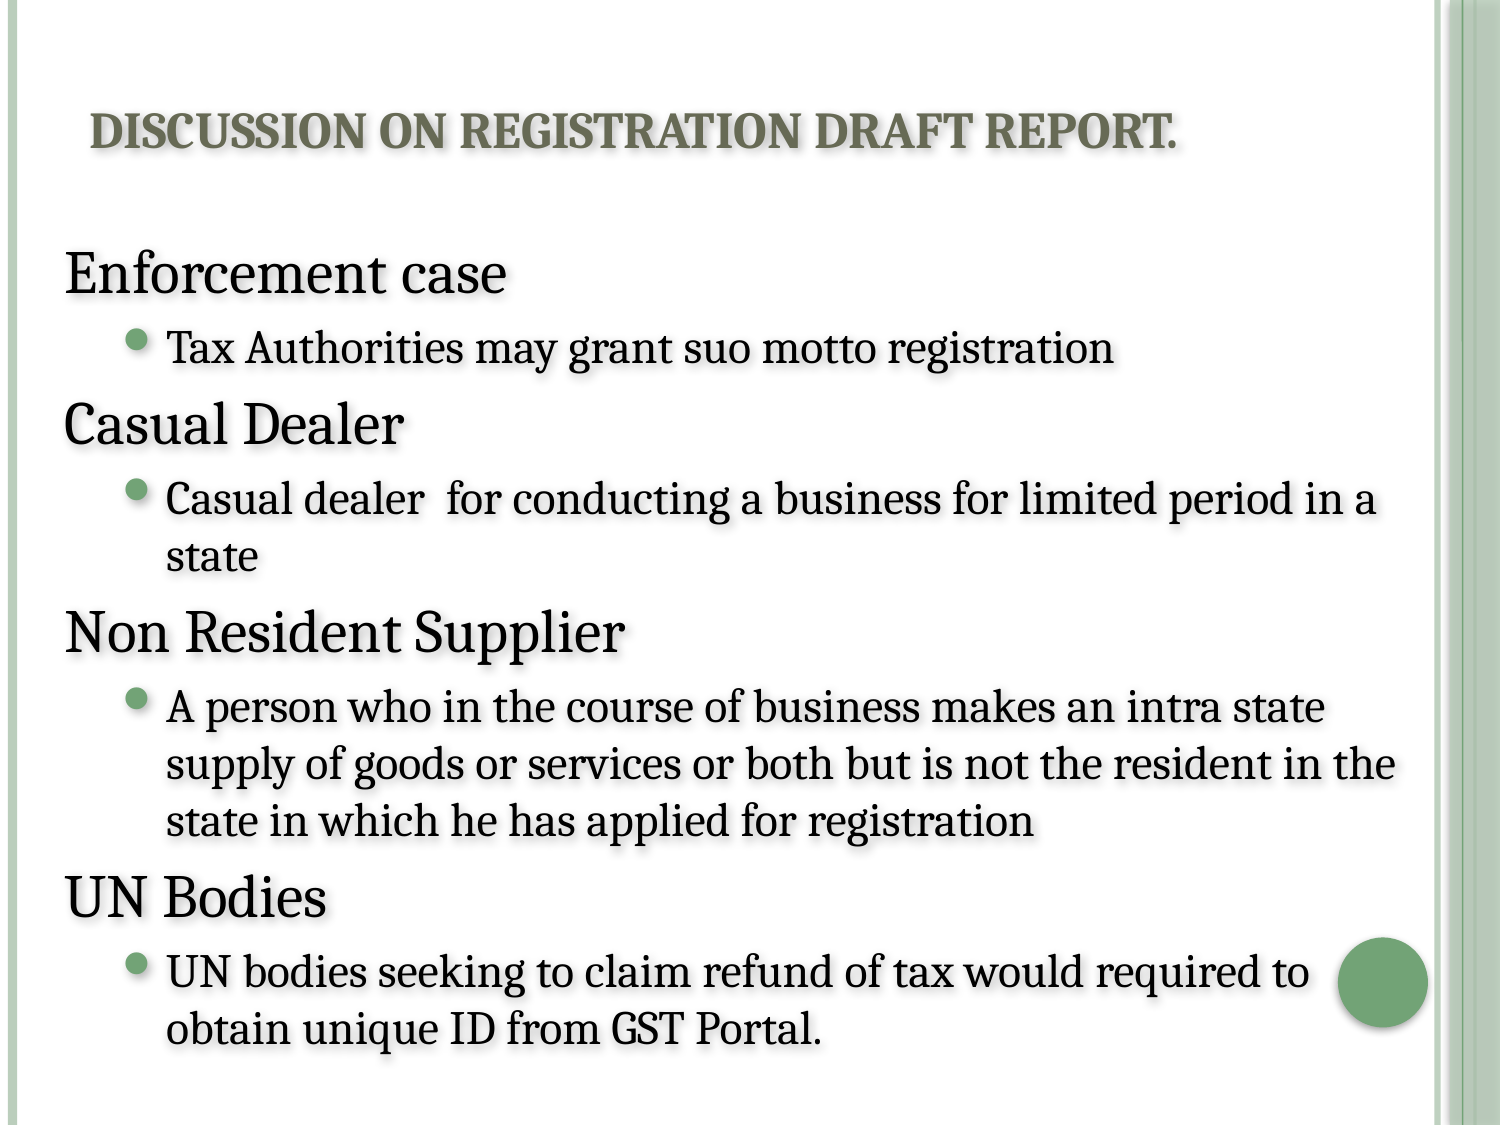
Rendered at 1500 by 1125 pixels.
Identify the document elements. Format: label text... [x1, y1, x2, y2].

list Enforcement case Tax Authorities may grant suo motto registration Casual Dealer Casual dealer for conducting a business for limited period in a state Non Resident Supplier A person who in the course of business makes an intra state supply of goods or services or both but is not the resident in the state in which he has applied for registration UN Bodies UN bodies seeking to claim refund of tax would required to obtain unique ID from GST Portal. [50, 224, 1425, 1062]
title Discussion on Registration Draft Report. [75, 45, 1300, 222]
